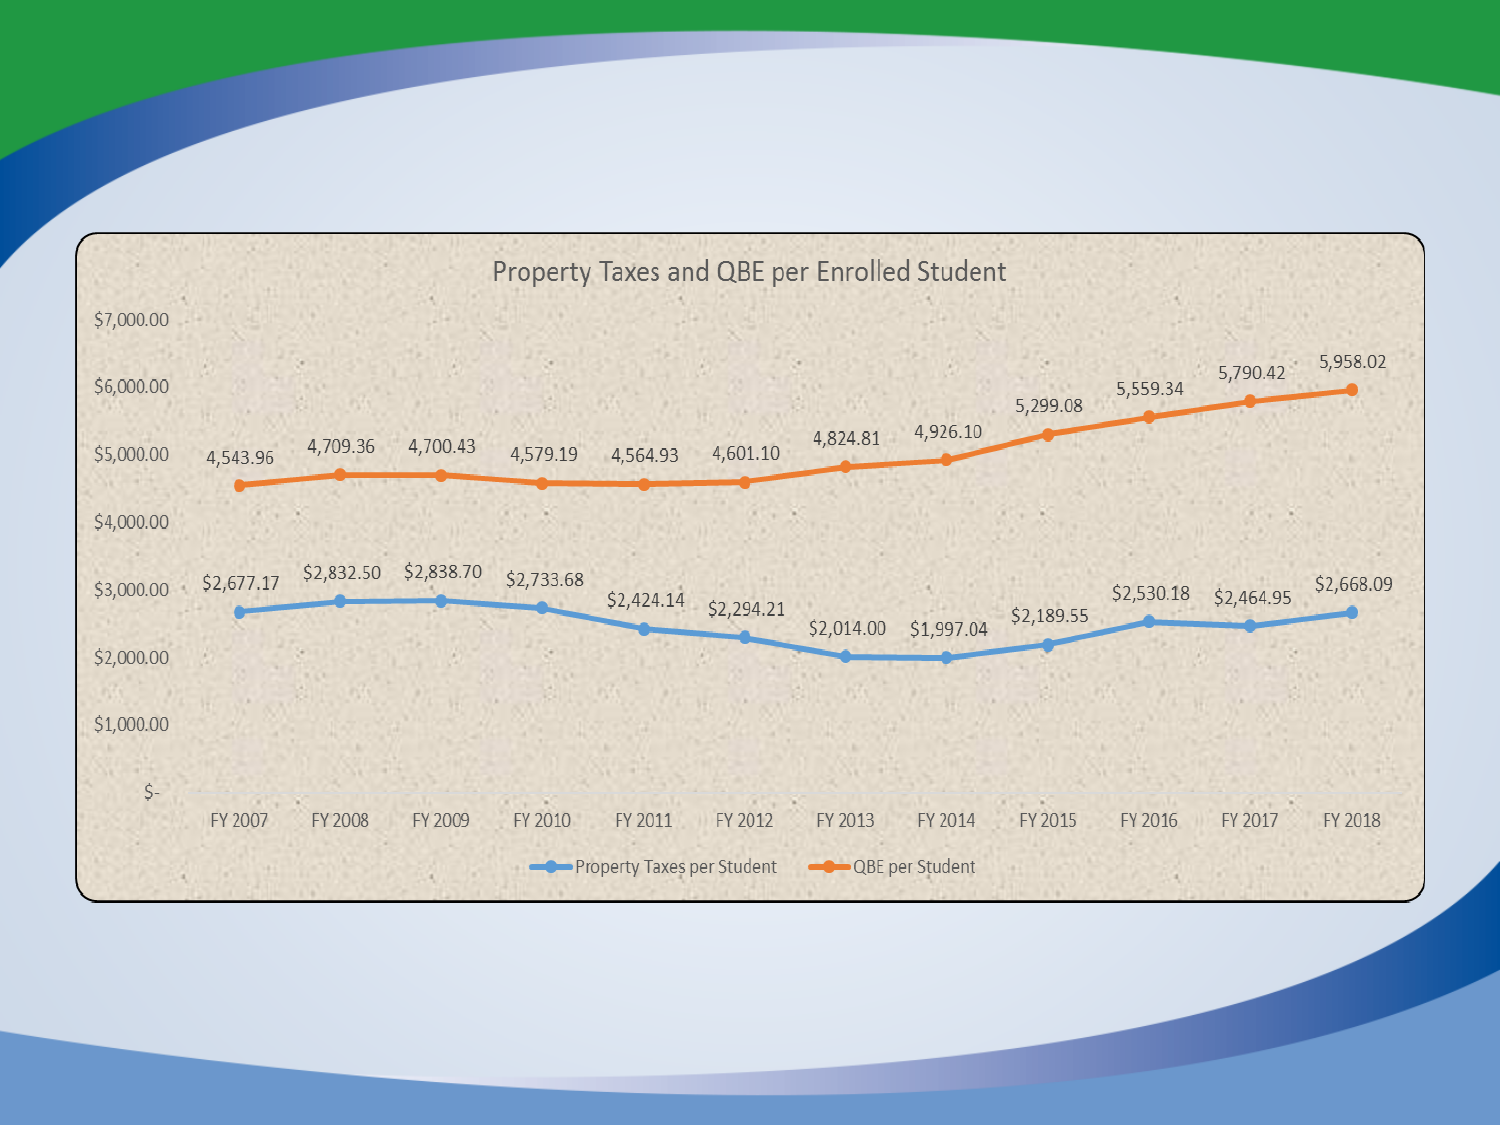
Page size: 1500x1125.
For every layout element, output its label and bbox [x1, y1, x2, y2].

picture [0, 0, 1500, 1125]
list [74, 232, 1426, 903]
title [75, 45, 1425, 232]
